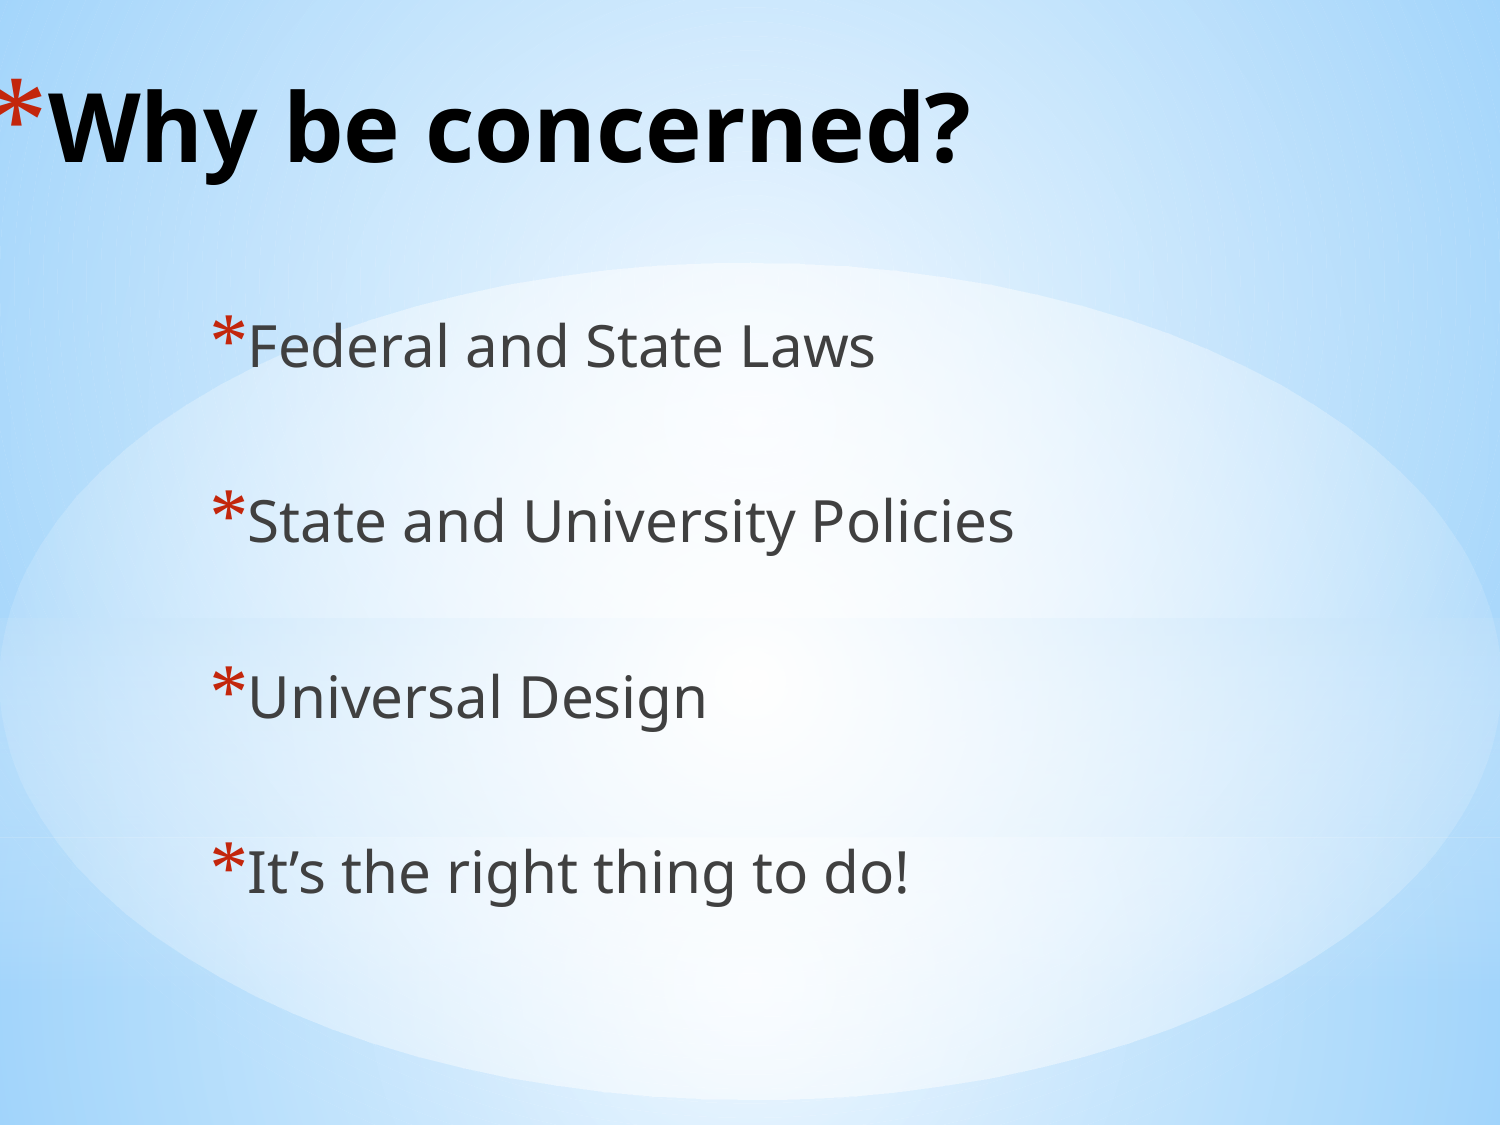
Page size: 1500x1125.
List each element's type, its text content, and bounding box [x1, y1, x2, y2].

list Federal and State Laws State and University Policies Universal Design It’s the right thing to do! [187, 301, 1238, 964]
title Why be concerned? [0, 59, 1012, 157]
